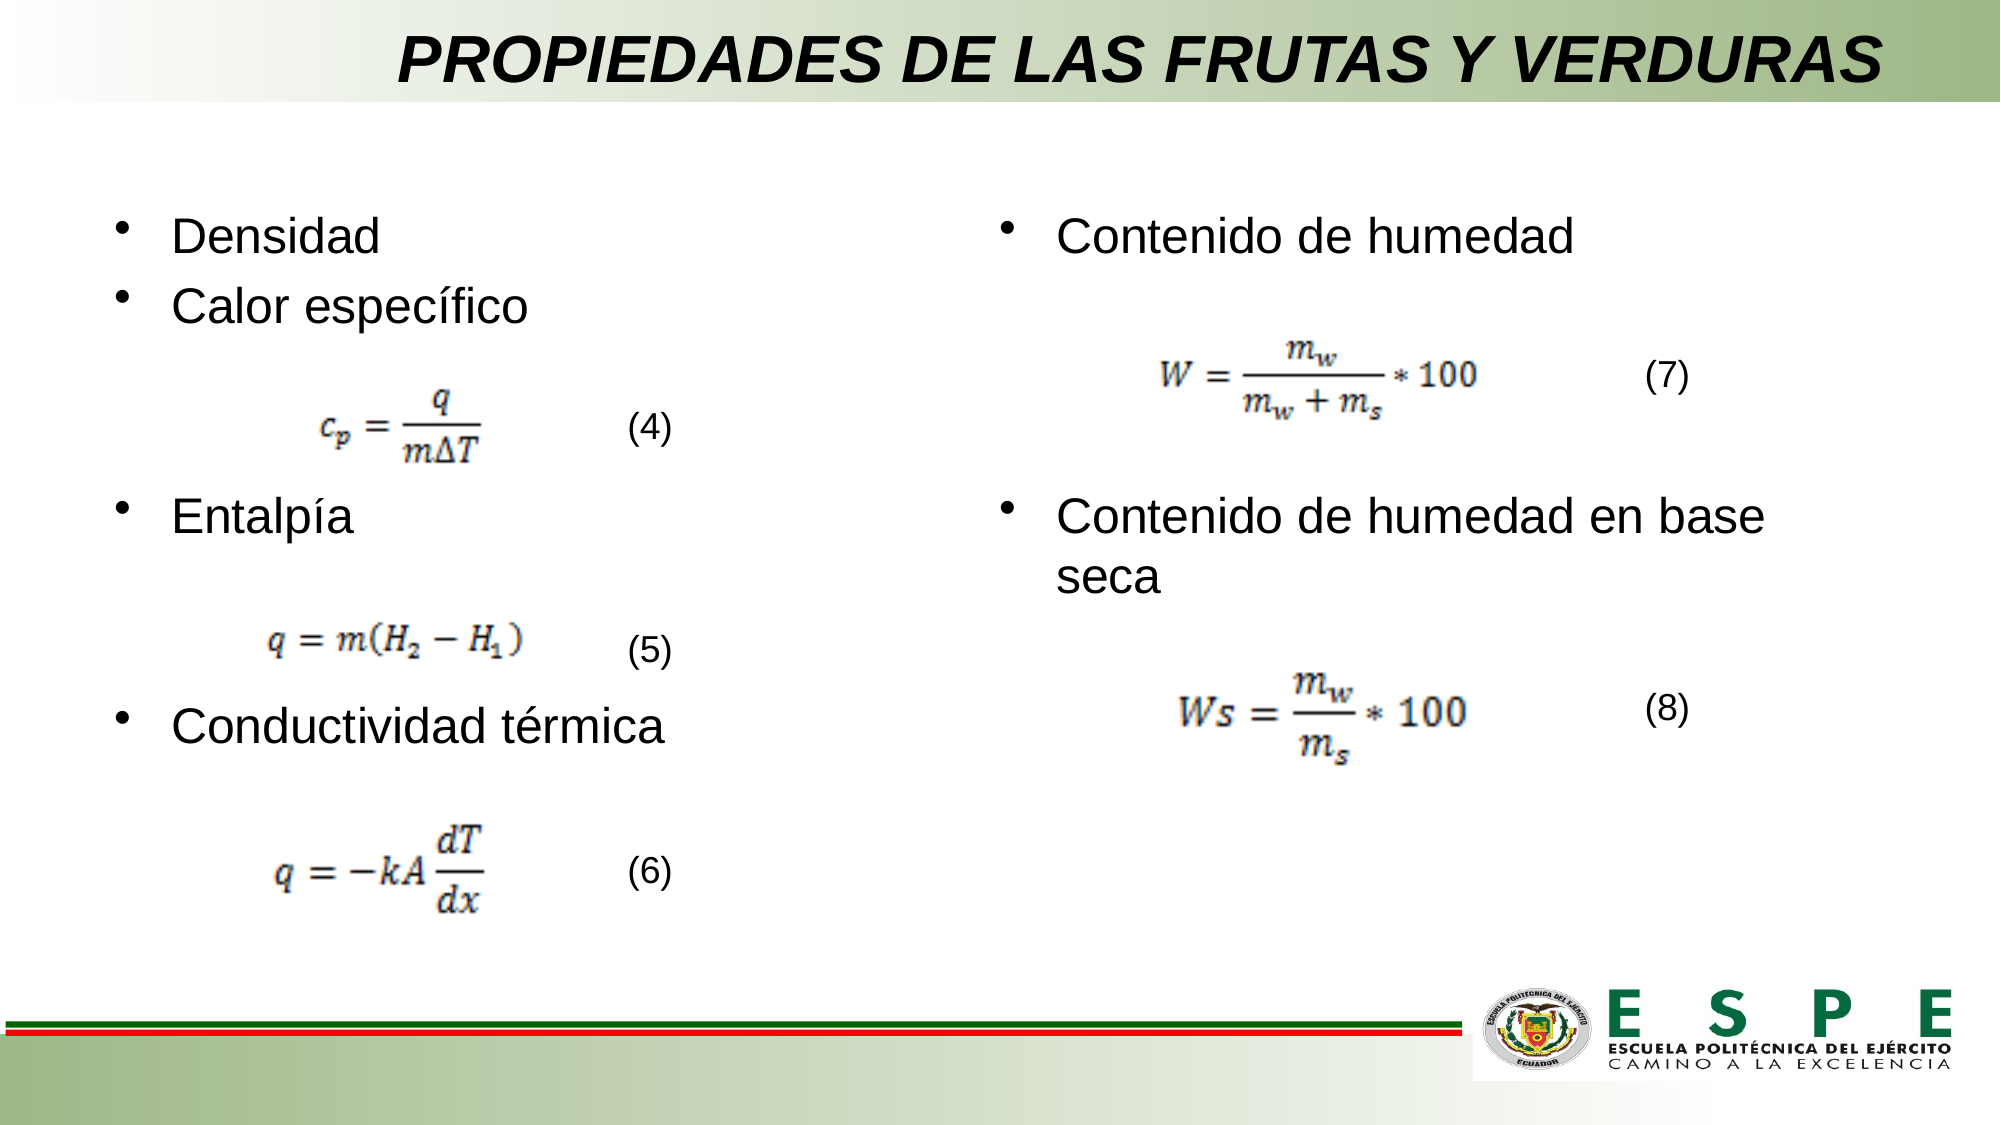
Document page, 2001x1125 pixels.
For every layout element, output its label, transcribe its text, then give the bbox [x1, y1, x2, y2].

text_box (8) [1629, 675, 1721, 736]
text_box (6) [612, 838, 703, 899]
title PROPIEDADES DE LAS FRUTAS Y VERDURAS [99, 8, 1900, 195]
picture [253, 600, 562, 695]
text_box (7) [1629, 342, 1721, 403]
picture [1121, 658, 1535, 793]
list Densidad Calor específico Entalpía Conductividad térmica Contenido de humedad Contenido de humedad en base seca [99, 195, 1900, 939]
picture [221, 794, 562, 947]
picture [1146, 318, 1501, 457]
picture [1472, 976, 1977, 1081]
text_box (4) [612, 394, 703, 455]
picture [307, 367, 508, 498]
text_box (5) [612, 617, 703, 677]
